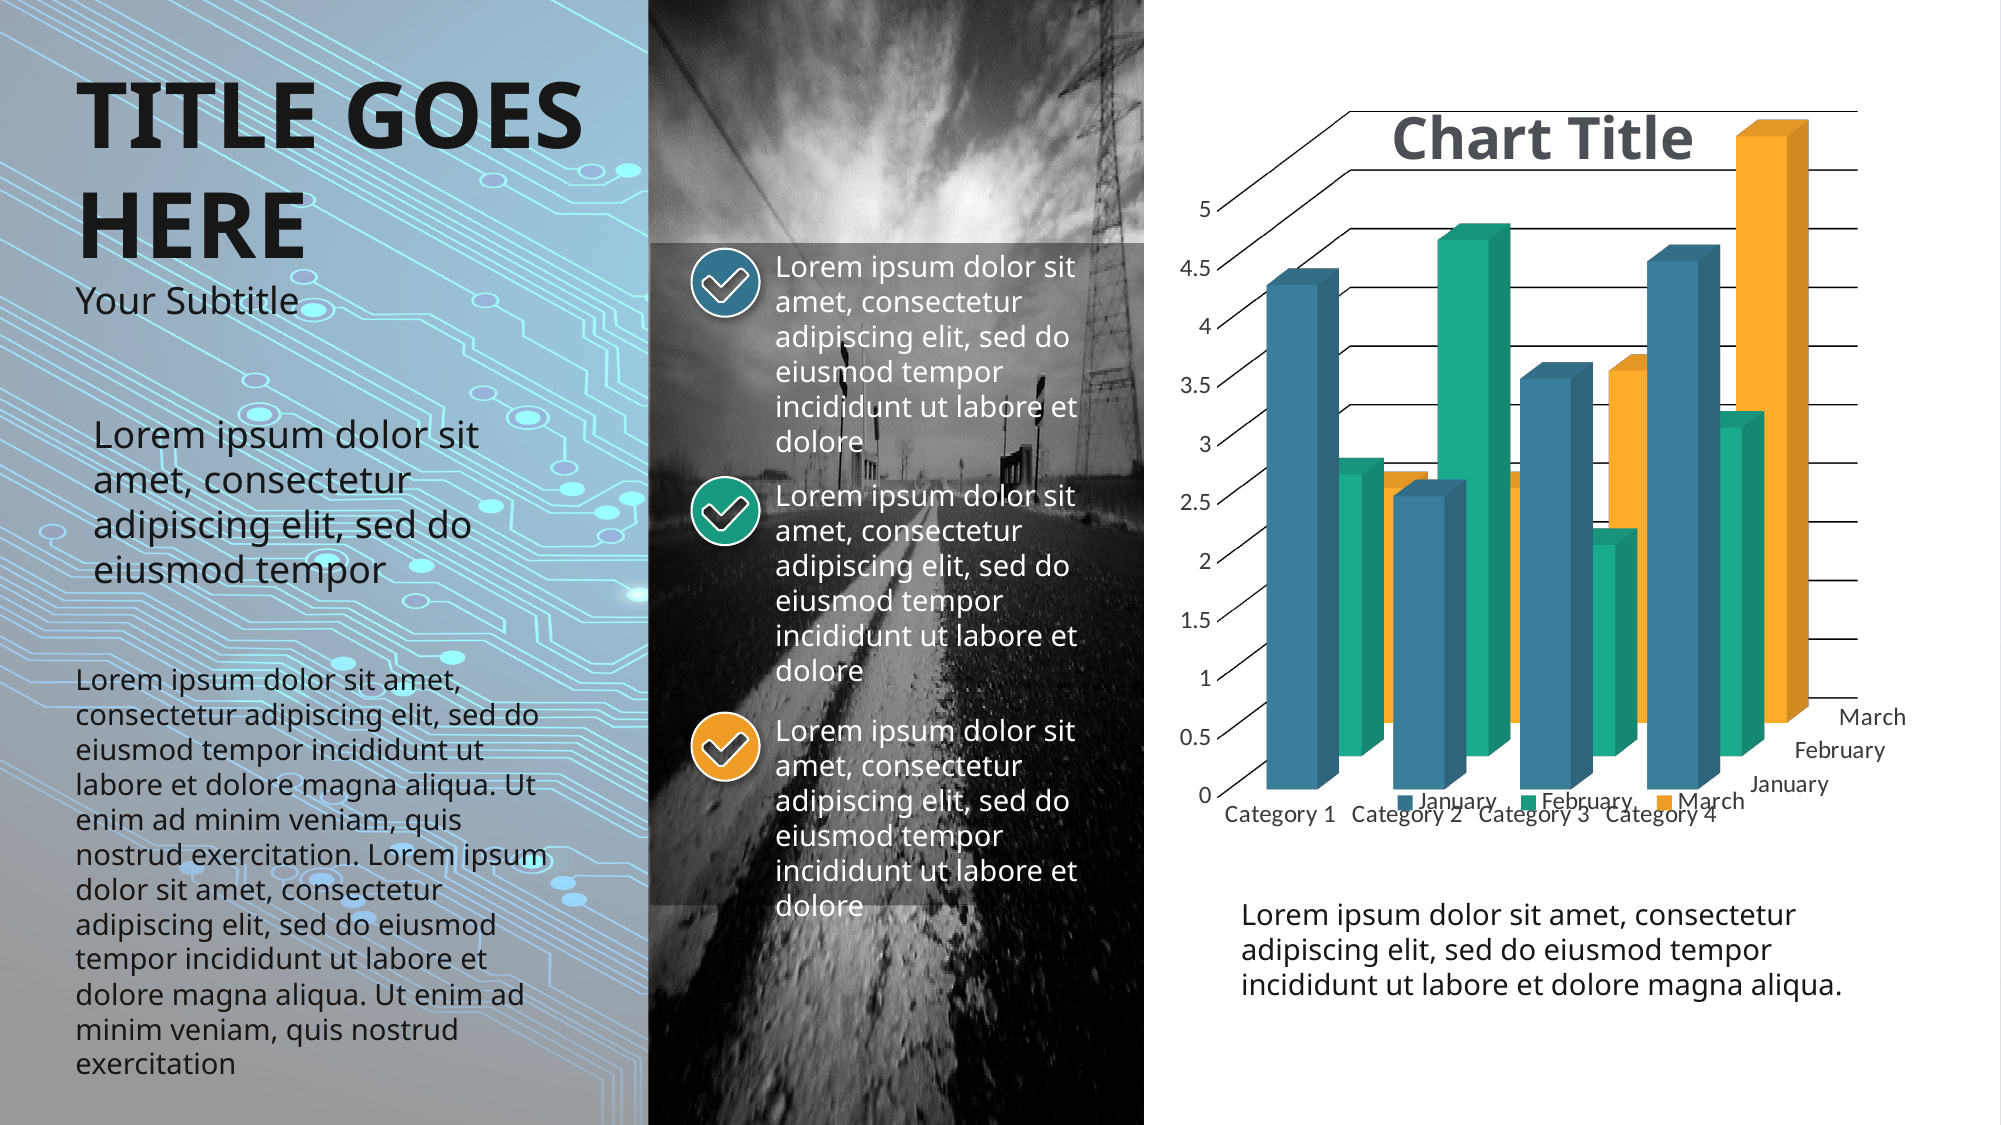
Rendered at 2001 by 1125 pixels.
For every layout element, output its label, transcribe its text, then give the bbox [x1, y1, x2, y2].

text_box Lorem ipsum dolor sit amet, consectetur adipiscing elit, sed do eiusmod tempor incididunt ut labore et dolore magna aliqua. [1226, 906, 1909, 1009]
text_box [649, 242, 1143, 907]
text_box [691, 477, 760, 546]
text_box Lorem ipsum dolor sit amet, consectetur adipiscing elit, sed do eiusmod tempor incididunt ut labore et dolore [775, 712, 1121, 923]
text_box [0, 0, 647, 1125]
text_box [647, 330, 1143, 1125]
text_box Lorem ipsum dolor sit amet, consectetur adipiscing elit, sed do eiusmod tempor incididunt ut labore et dolore [775, 248, 1121, 459]
text_box [647, 0, 1143, 242]
text_box Lorem ipsum dolor sit amet, consectetur adipiscing elit, sed do eiusmod tempor [78, 404, 604, 599]
text_box [691, 712, 760, 781]
text_box [1143, 0, 2000, 1125]
text_box TITLE GOES HERE Your Subtitle [60, 49, 649, 330]
text_box [691, 248, 760, 317]
chart [1159, 10, 1975, 906]
text_box Lorem ipsum dolor sit amet, consectetur adipiscing elit, sed do eiusmod tempor incididunt ut labore et dolore magna aliqua. Ut enim ad minim veniam, quis nostrud exercitation. Lorem ipsum dolor sit amet, consectetur adipiscing elit, sed do eiusmod tempor incididunt ut labore et dolore magna aliqua. Ut enim ad minim veniam, quis nostrud exercitation [60, 653, 586, 1125]
text_box Lorem ipsum dolor sit amet, consectetur adipiscing elit, sed do eiusmod tempor incididunt ut labore et dolore [775, 477, 1121, 687]
